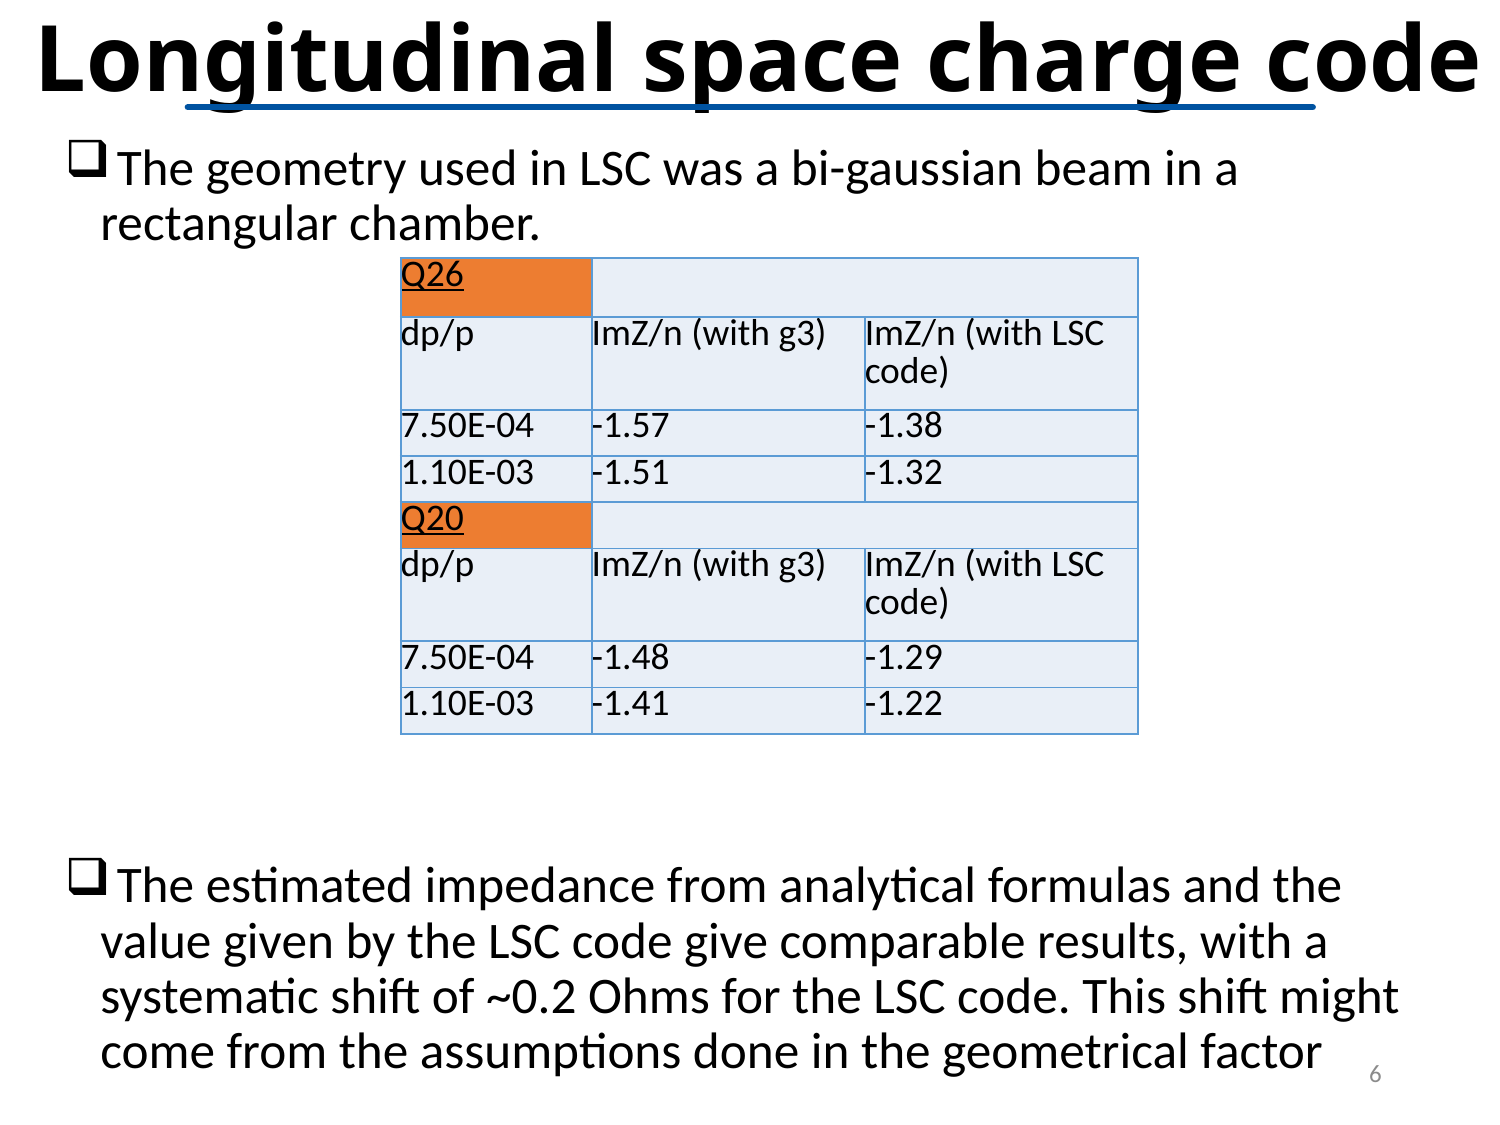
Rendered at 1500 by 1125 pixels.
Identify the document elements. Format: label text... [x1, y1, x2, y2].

table_cell 7.50E-04 [402, 411, 591, 455]
table_cell dp/p [402, 318, 591, 409]
table_cell -1.38 [866, 411, 1137, 455]
title Longitudinal space charge code [0, 19, 1500, 104]
table_cell -1.57 [593, 411, 864, 455]
table_cell Q20 [402, 503, 591, 548]
table_cell dp/p [402, 549, 591, 640]
table_cell ImZ/n (with LSC code) [866, 318, 1137, 409]
table_cell ImZ/n (with g3) [593, 318, 864, 409]
table_header Q26 [402, 259, 591, 316]
table_cell -1.32 [866, 457, 1137, 501]
table_cell -1.48 [593, 642, 864, 687]
table_cell -1.51 [593, 457, 864, 501]
table_cell [593, 503, 1137, 548]
table_cell 7.50E-04 [402, 642, 591, 687]
table_cell 1.10E-03 [402, 688, 591, 733]
table_cell ImZ/n (with g3) [593, 549, 864, 640]
slide_number 6 [1059, 1042, 1397, 1103]
table_cell ImZ/n (with LSC code) [866, 549, 1137, 640]
table_cell -1.22 [866, 688, 1137, 733]
table_cell -1.29 [866, 642, 1137, 687]
table_cell 1.10E-03 [402, 457, 591, 501]
table_cell -1.41 [593, 688, 864, 733]
table_header [593, 259, 1137, 316]
